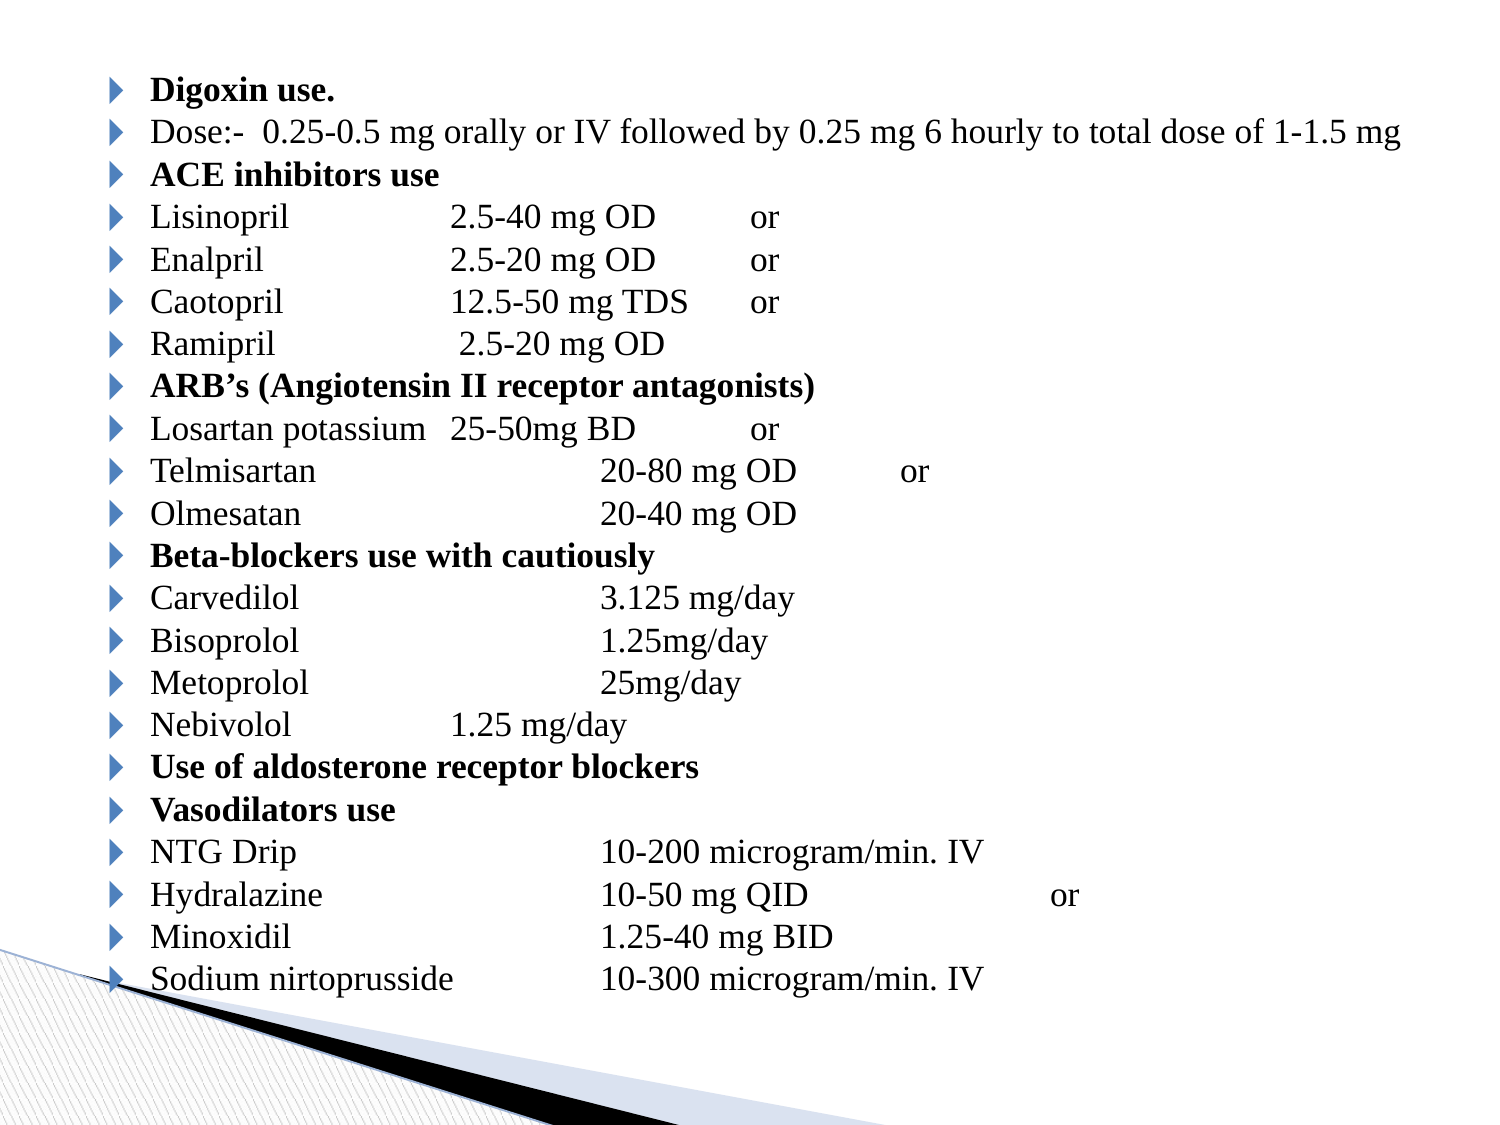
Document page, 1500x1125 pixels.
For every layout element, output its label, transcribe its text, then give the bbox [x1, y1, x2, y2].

list Digoxin use. Dose:- 0.25-0.5 mg orally or IV followed by 0.25 mg 6 hourly to total dose of 1-1.5 mg ACE inhibitors use Lisinopril 2.5-40 mg OD or Enalpril 2.5-20 mg OD or Caotopril 12.5-50 mg TDS or Ramipril 2.5-20 mg OD ARB’s (Angiotensin II receptor antagonists) Losartan potassium 25-50mg BD or Telmisartan 20-80 mg OD or Olmesatan 20-40 mg OD Beta-blockers use with cautiously Carvedilol 3.125 mg/day Bisoprolol 1.25mg/day Metoprolol 25mg/day Nebivolol 1.25 mg/day Use of aldosterone receptor blockers Vasodilators use NTG Drip 10-200 microgram/min. IV Hydralazine 10-50 mg QID or Minoxidil 1.25-40 mg BID Sodium nirtoprusside 10-300 microgram/min. IV [75, 66, 1425, 1060]
